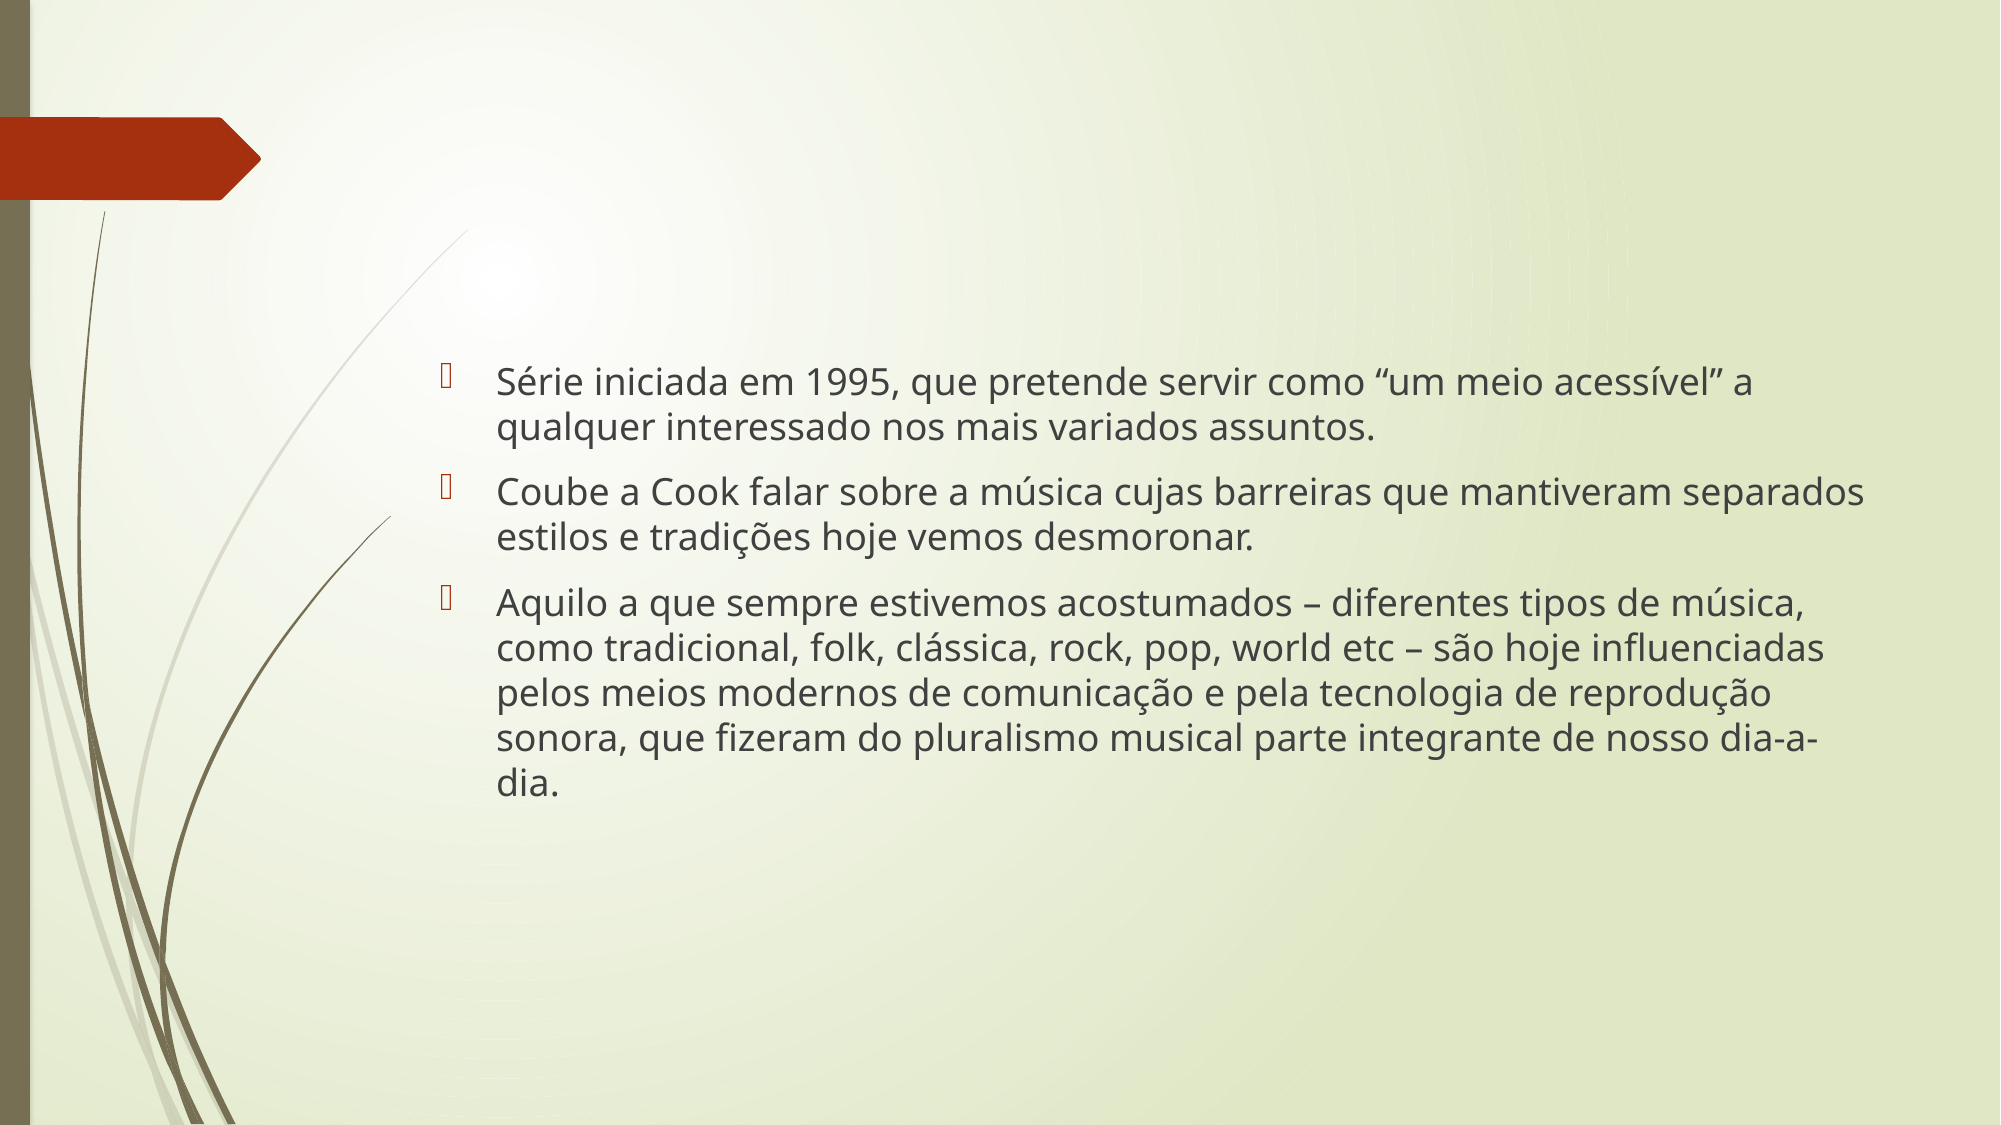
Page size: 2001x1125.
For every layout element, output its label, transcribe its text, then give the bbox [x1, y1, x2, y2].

list Série iniciada em 1995, que pretende servir como “um meio acessível” a qualquer interessado nos mais variados assuntos. Coube a Cook falar sobre a música cujas barreiras que mantiveram separados estilos e tradições hoje vemos desmoronar. Aquilo a que sempre estivemos acostumados – diferentes tipos de música, como tradicional, folk, clássica, rock, pop, world etc – são hoje influenciadas pelos meios modernos de comunicação e pela tecnologia de reprodução sonora, que fizeram do pluralismo musical parte integrante de nosso dia-a-dia. [424, 350, 1888, 970]
